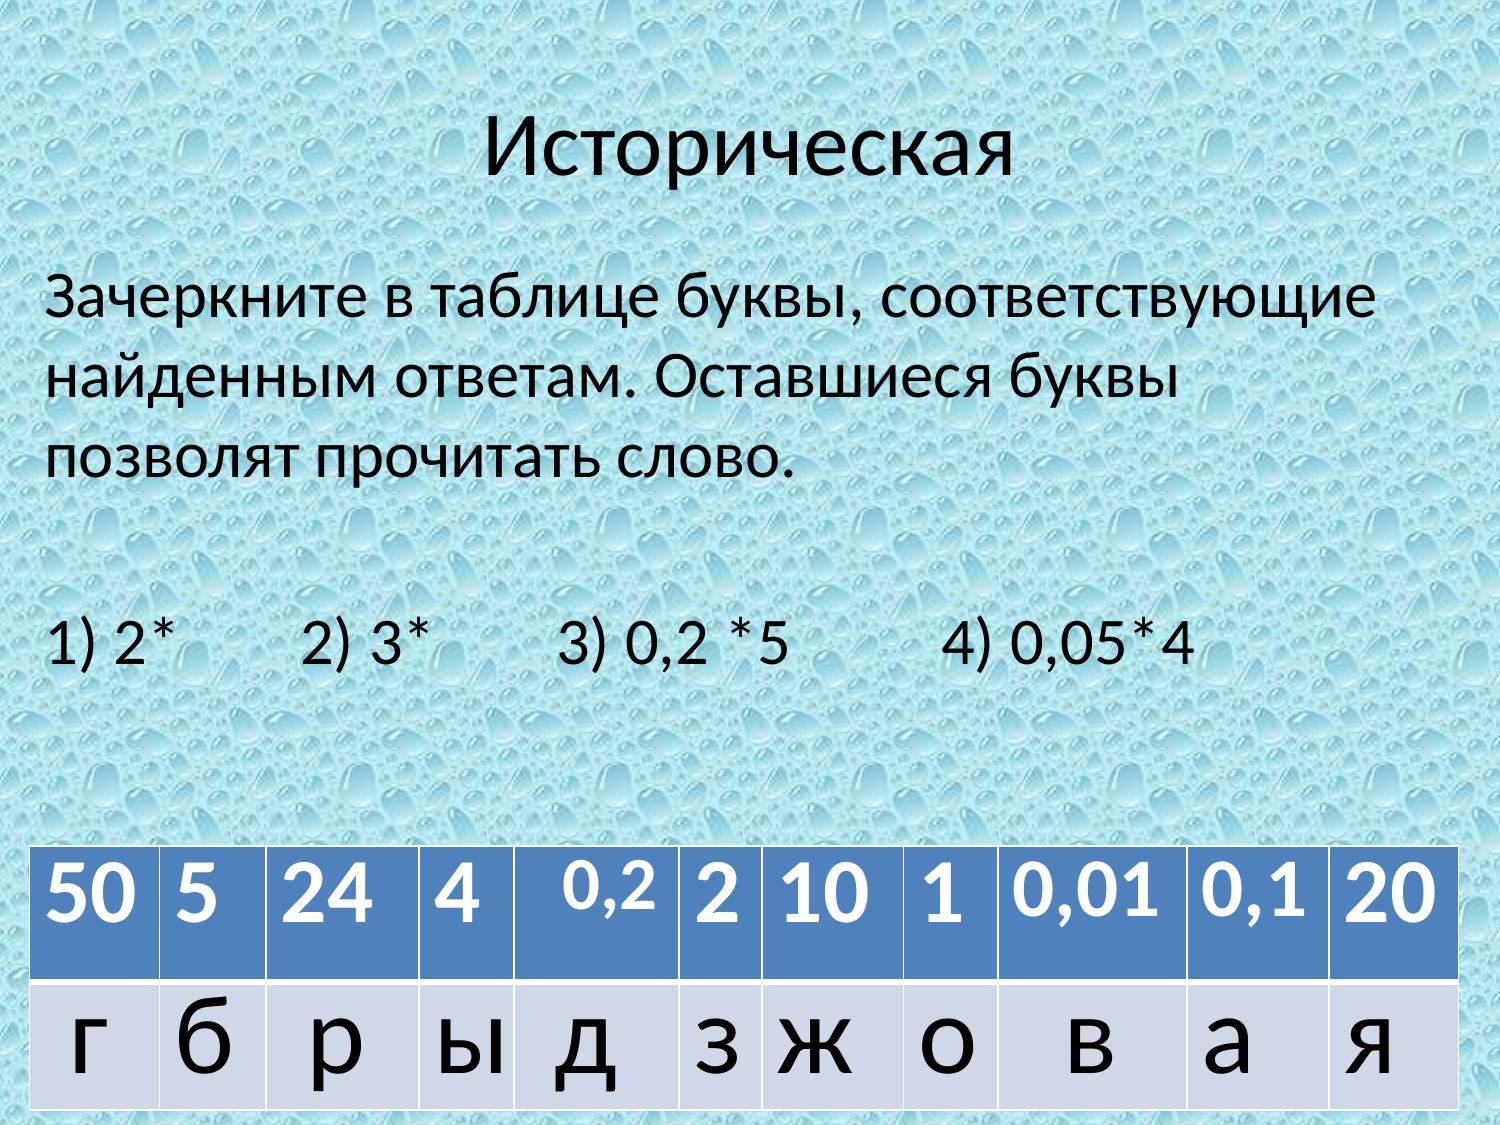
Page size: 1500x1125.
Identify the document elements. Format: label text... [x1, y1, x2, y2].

table_header 0,2 [515, 847, 678, 979]
table_header 0,01 [999, 847, 1186, 979]
table_header 20 [1330, 847, 1458, 979]
table_cell а [1188, 985, 1328, 1109]
table_cell ы [420, 985, 513, 1109]
table_header 5 [160, 847, 265, 979]
table_cell б [160, 985, 265, 1109]
table_cell р [267, 985, 418, 1109]
table_header 1 [904, 847, 997, 979]
table_cell з [680, 985, 761, 1109]
table_header 10 [763, 847, 903, 979]
table_cell ж [763, 985, 903, 1109]
title Историческая [75, 45, 1425, 233]
picture [0, 0, 1500, 1125]
table_header 4 [420, 847, 513, 979]
table_cell д [515, 985, 678, 1109]
table_cell г [30, 985, 159, 1109]
table_cell я [1330, 985, 1458, 1109]
table_header 0,1 [1188, 847, 1328, 979]
table_header 24 [267, 847, 418, 979]
table_header 2 [680, 847, 761, 979]
table_cell в [999, 985, 1186, 1109]
table_cell о [904, 985, 997, 1109]
table_header 50 [30, 847, 159, 979]
